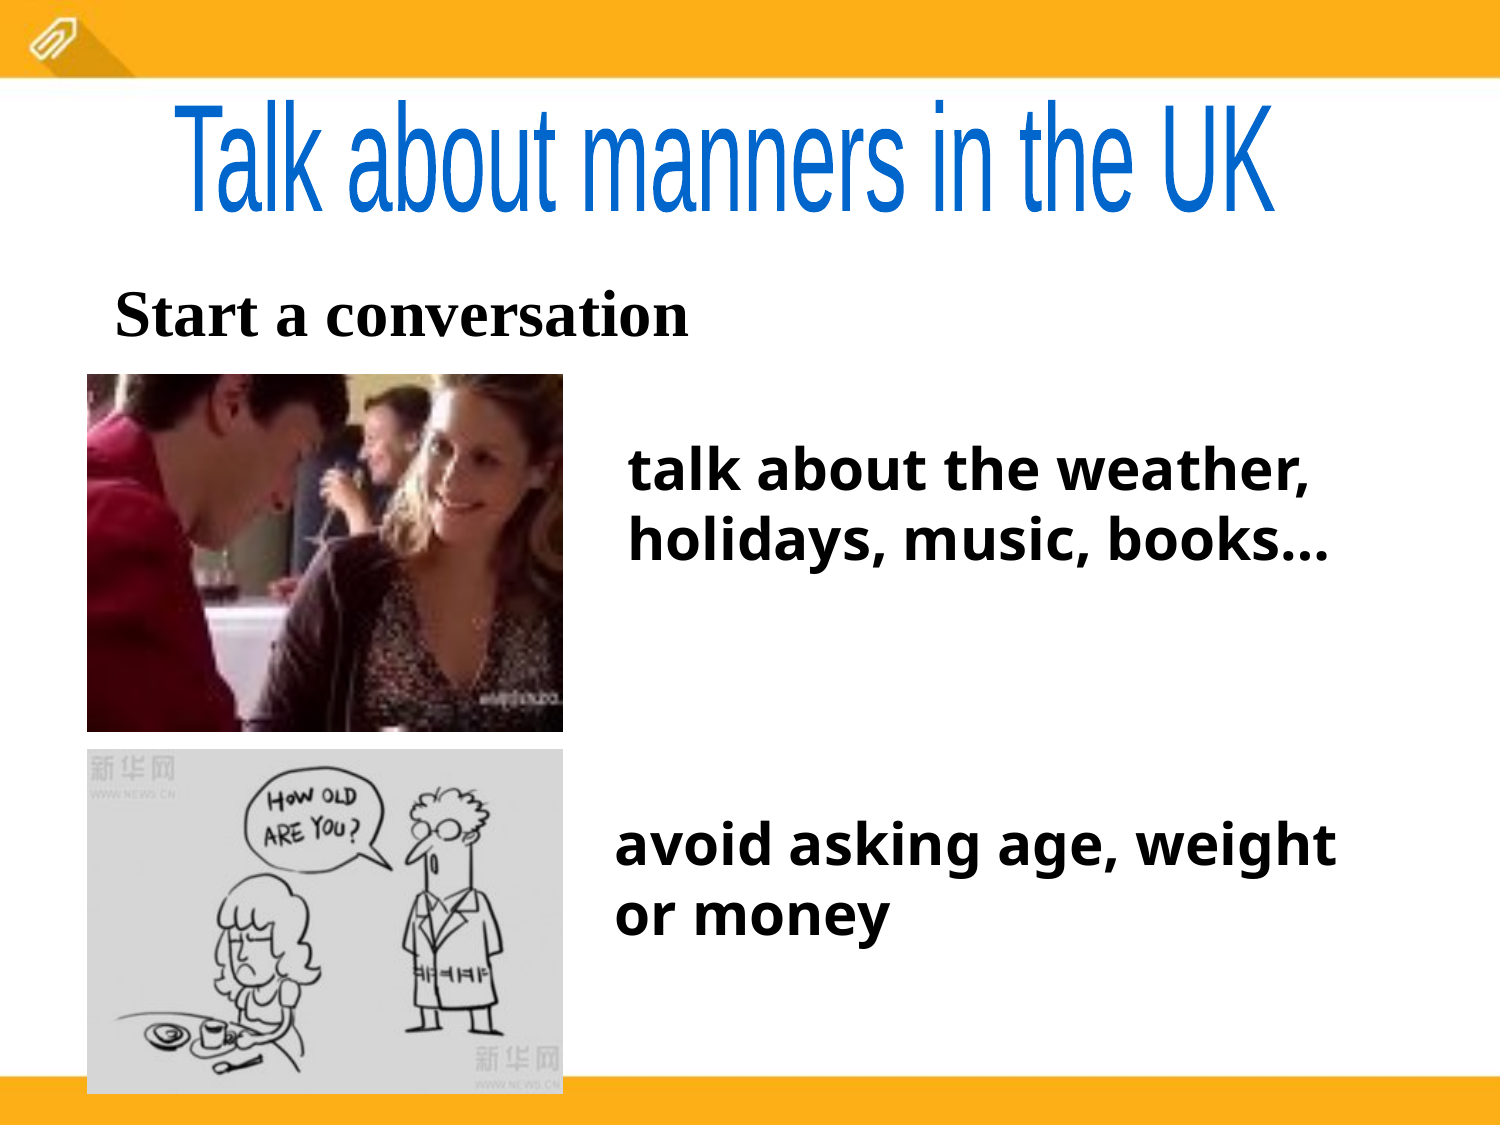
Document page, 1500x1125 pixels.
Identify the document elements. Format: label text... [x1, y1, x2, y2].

text_box Start a conversation [99, 262, 838, 358]
text_box talk about the weather, holidays, music, books… [612, 424, 1425, 580]
text_box avoid asking age, weight or money [599, 799, 1413, 955]
picture [0, 0, 1500, 1125]
